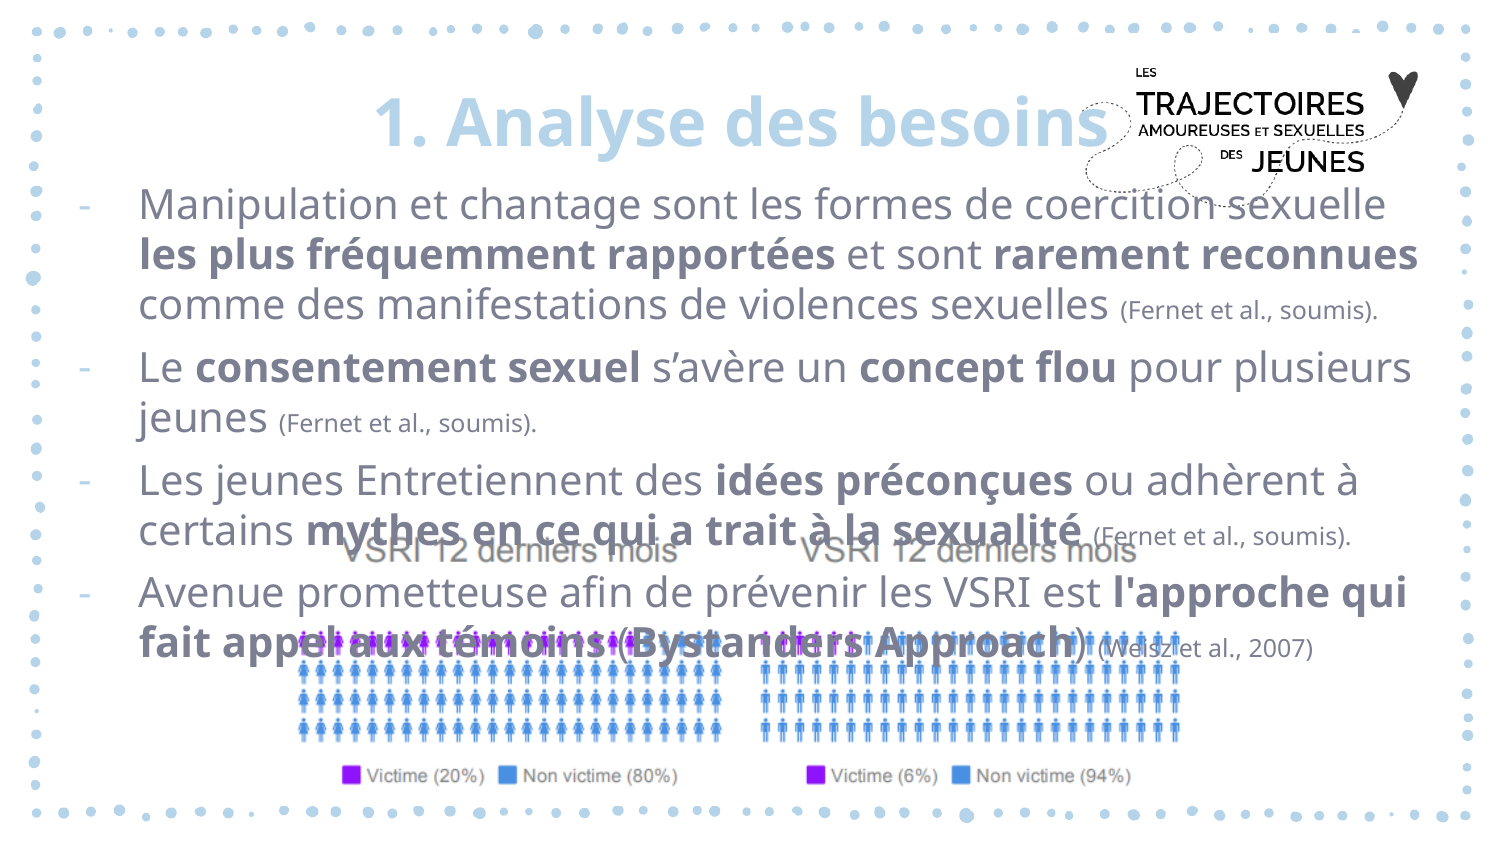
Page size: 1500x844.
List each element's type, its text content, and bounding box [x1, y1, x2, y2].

picture [1065, 33, 1434, 224]
picture [279, 496, 1198, 807]
title 1. Analyse des besoins [146, 33, 1064, 163]
list Manipulation et chantage sont les formes de coercition sexuelle les plus fréquemment rapportées et sont rarement reconnues comme des manifestations de violences sexuelles (Fernet et al., soumis). Le consentement sexuel s’avère un concept flou pour plusieurs jeunes (Fernet et al., soumis). Les jeunes Entretiennent des idées préconçues ou adhèrent à certains mythes en ce qui a trait à la sexualité (Fernet et al., soumis). Avenue prometteuse afin de prévenir les VSRI est l'approche qui fait appel aux témoins (Bystanders Approach) (Weisz et al., 2007) [48, 163, 1445, 515]
